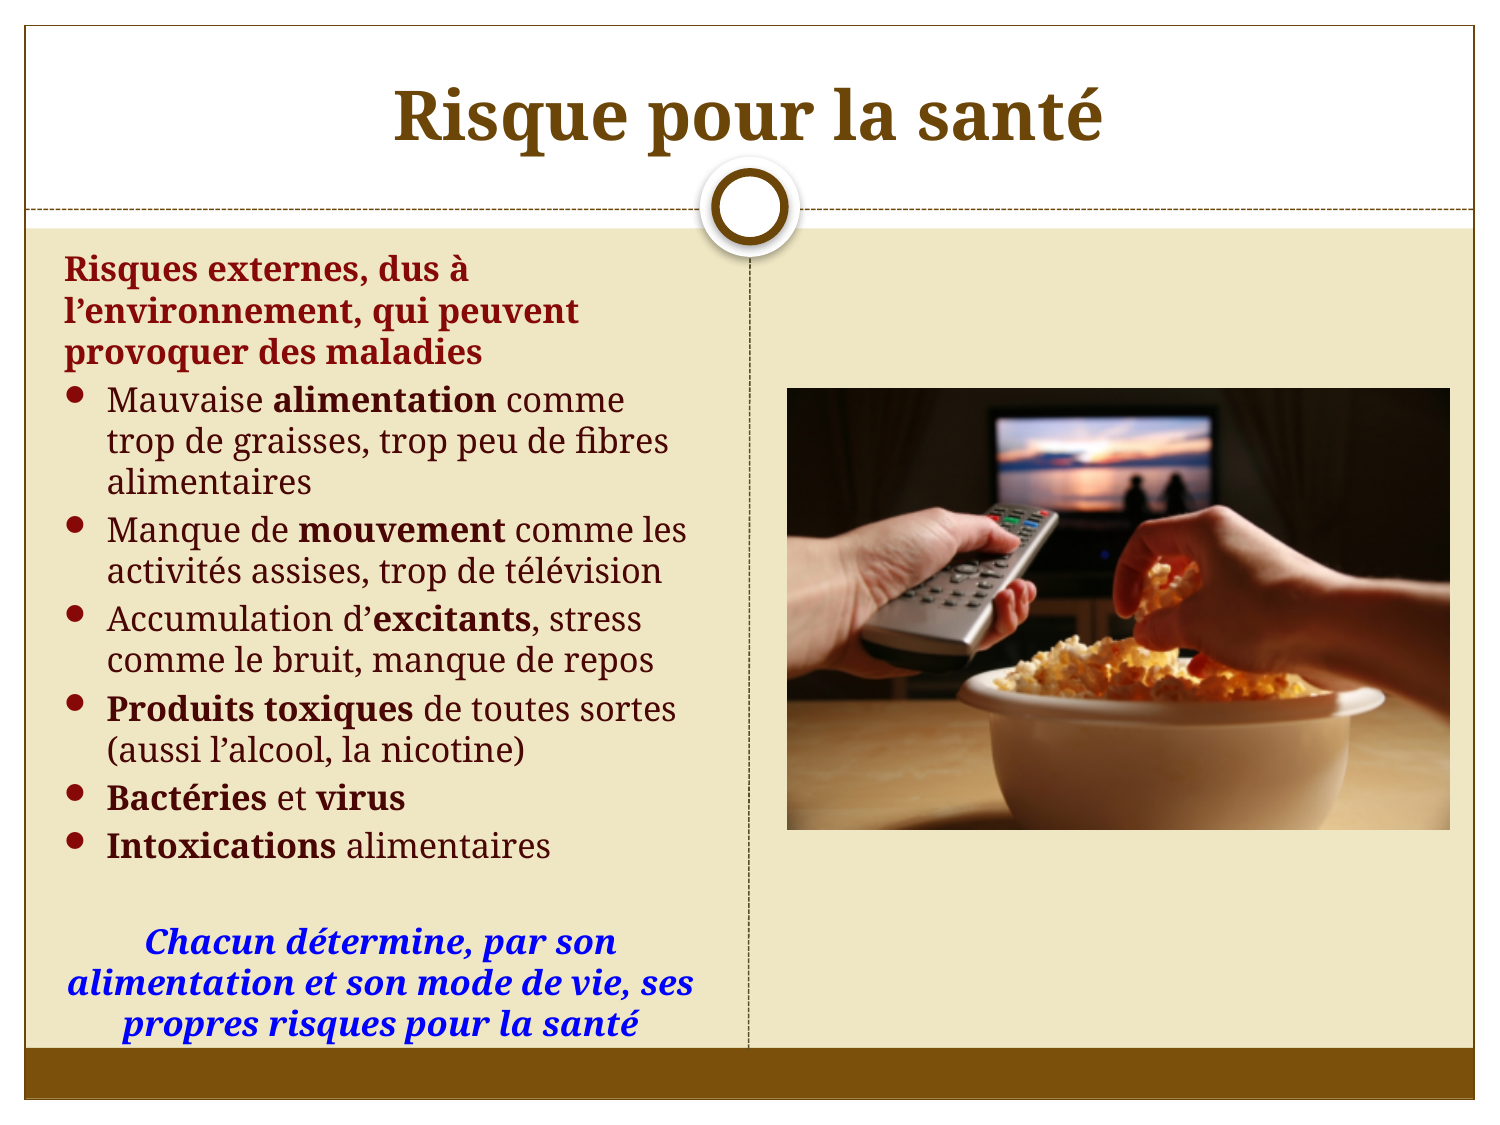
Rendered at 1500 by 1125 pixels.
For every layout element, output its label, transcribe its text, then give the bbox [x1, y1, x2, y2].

list Risques externes, dus à l’environnement, qui peuvent provoquer des maladies Mauvaise alimentation comme trop de graisses, trop peu de fibres alimentaires Manque de mouvement comme les activités assises, trop de télévision Accumulation d’excitants, stress comme le bruit, manque de repos Produits toxiques de toutes sortes (aussi l’alcool, la nicotine) Bactéries et virus Intoxications alimentaires Chacun détermine, par son alimentation et son mode de vie, ses propres risques pour la santé [49, 240, 712, 1064]
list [787, 388, 1451, 830]
title Risque pour la santé [49, 37, 1450, 162]
